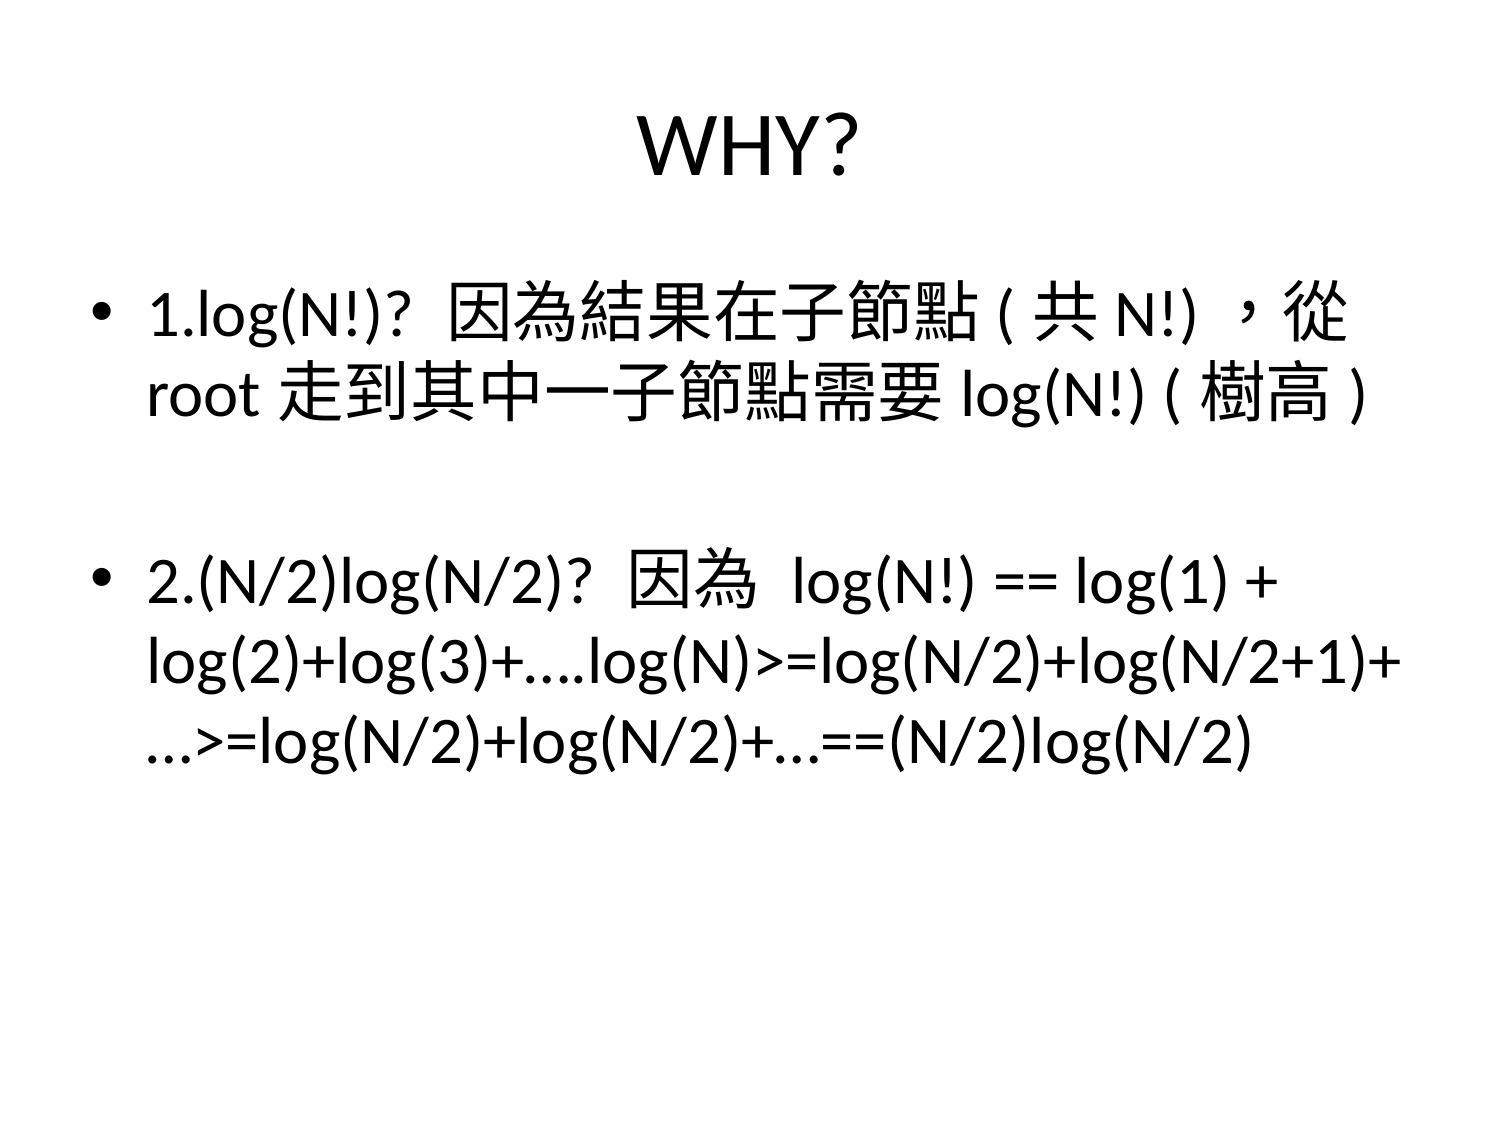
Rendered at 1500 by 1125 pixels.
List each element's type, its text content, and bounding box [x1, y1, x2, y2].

list 1.log(N!)? 因為結果在子節點(共N!)，從root走到其中一子節點需要log(N!) (樹高) 2.(N/2)log(N/2)? 因為 log(N!) == log(1) + log(2)+log(3)+….log(N)>=log(N/2)+log(N/2+1)+…>=log(N/2)+log(N/2)+…==(N/2)log(N/2) [75, 262, 1425, 1005]
title WHY? [75, 45, 1425, 233]
